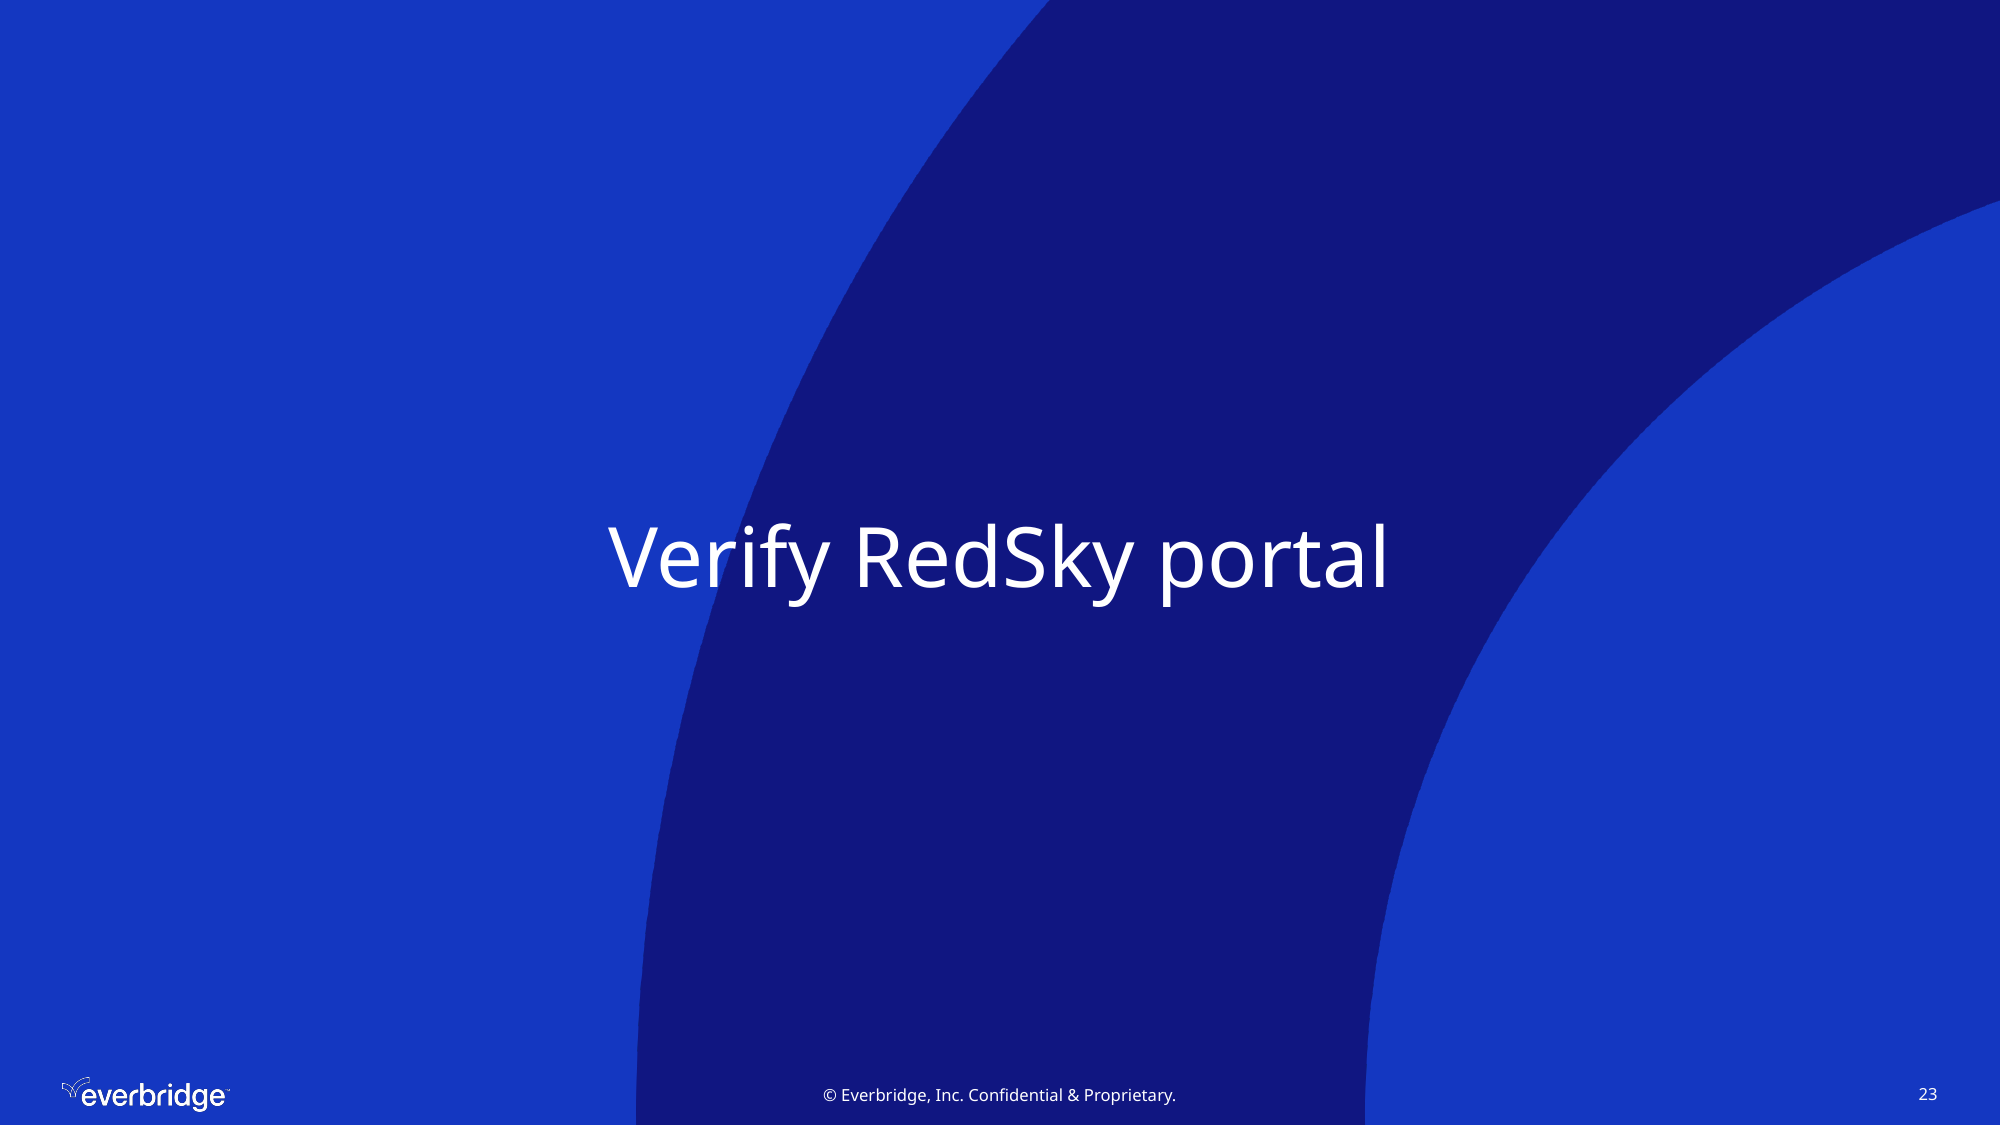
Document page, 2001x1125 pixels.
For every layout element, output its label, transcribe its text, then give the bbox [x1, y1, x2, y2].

title Verify RedSky portal [62, 515, 1938, 607]
picture [636, 0, 2000, 1125]
slide_number 23 [999, 1065, 1938, 1125]
picture [62, 1077, 230, 1112]
